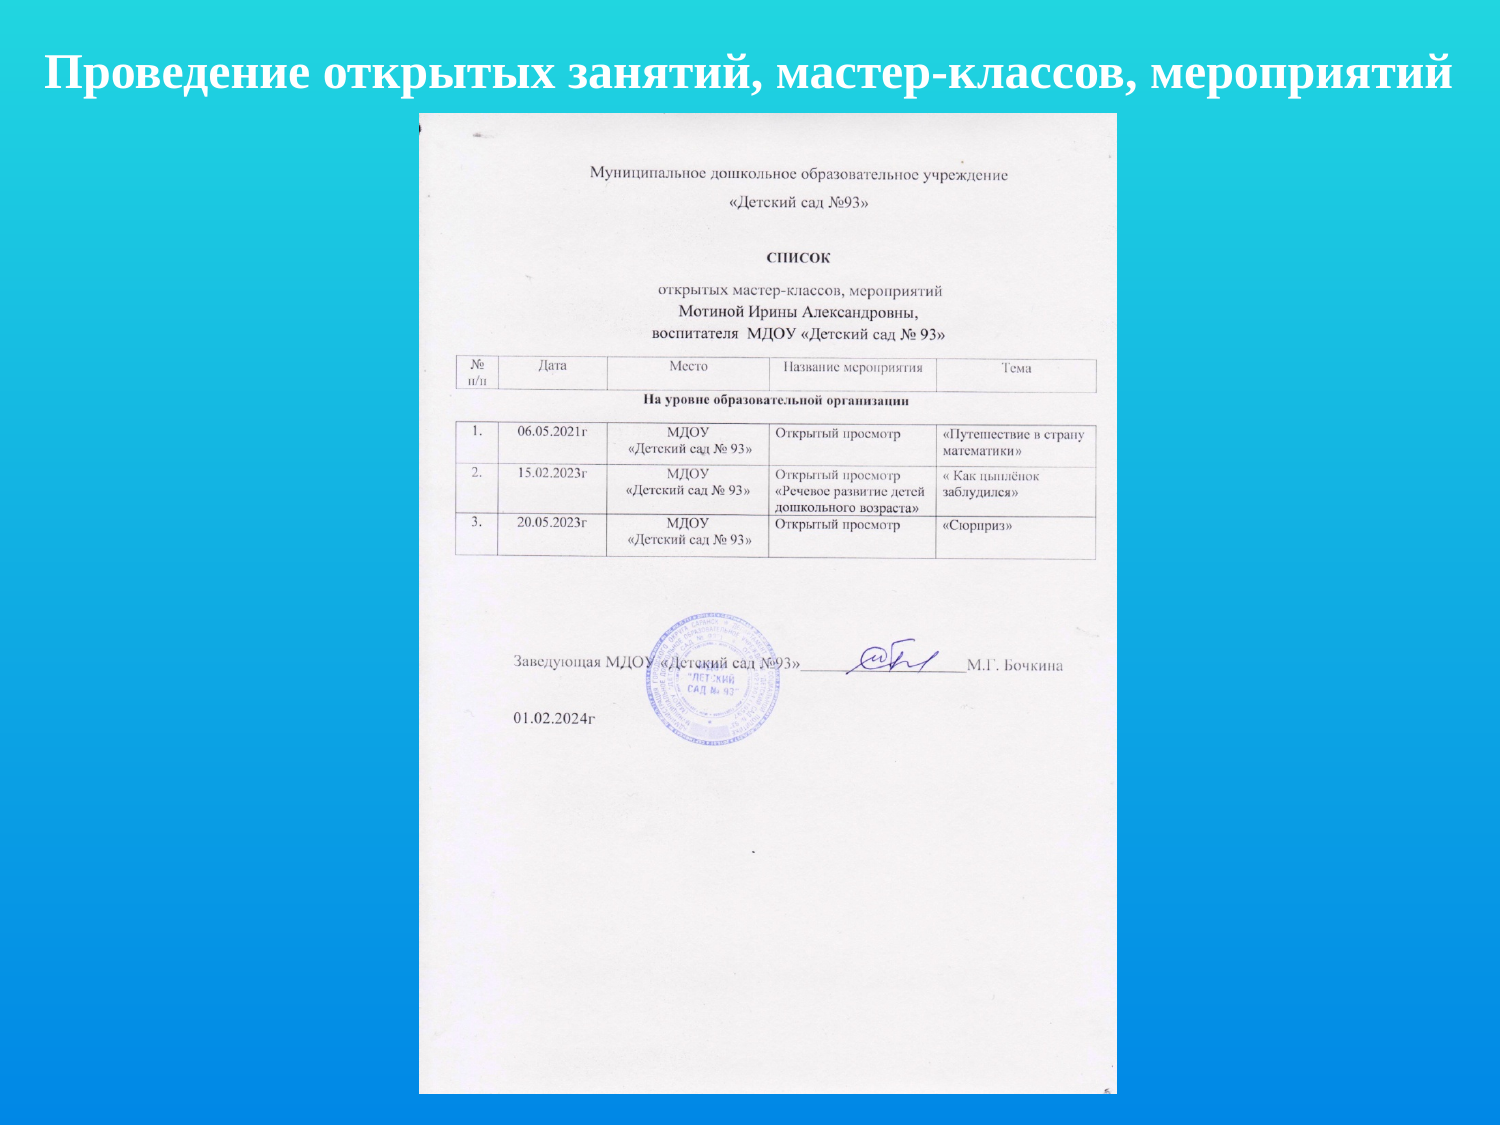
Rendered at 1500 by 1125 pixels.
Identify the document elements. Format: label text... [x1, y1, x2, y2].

text_box Проведение открытых занятий, мастер-классов, мероприятий [29, 30, 1500, 106]
picture [413, 891, 417, 902]
picture [0, 113, 1500, 1094]
